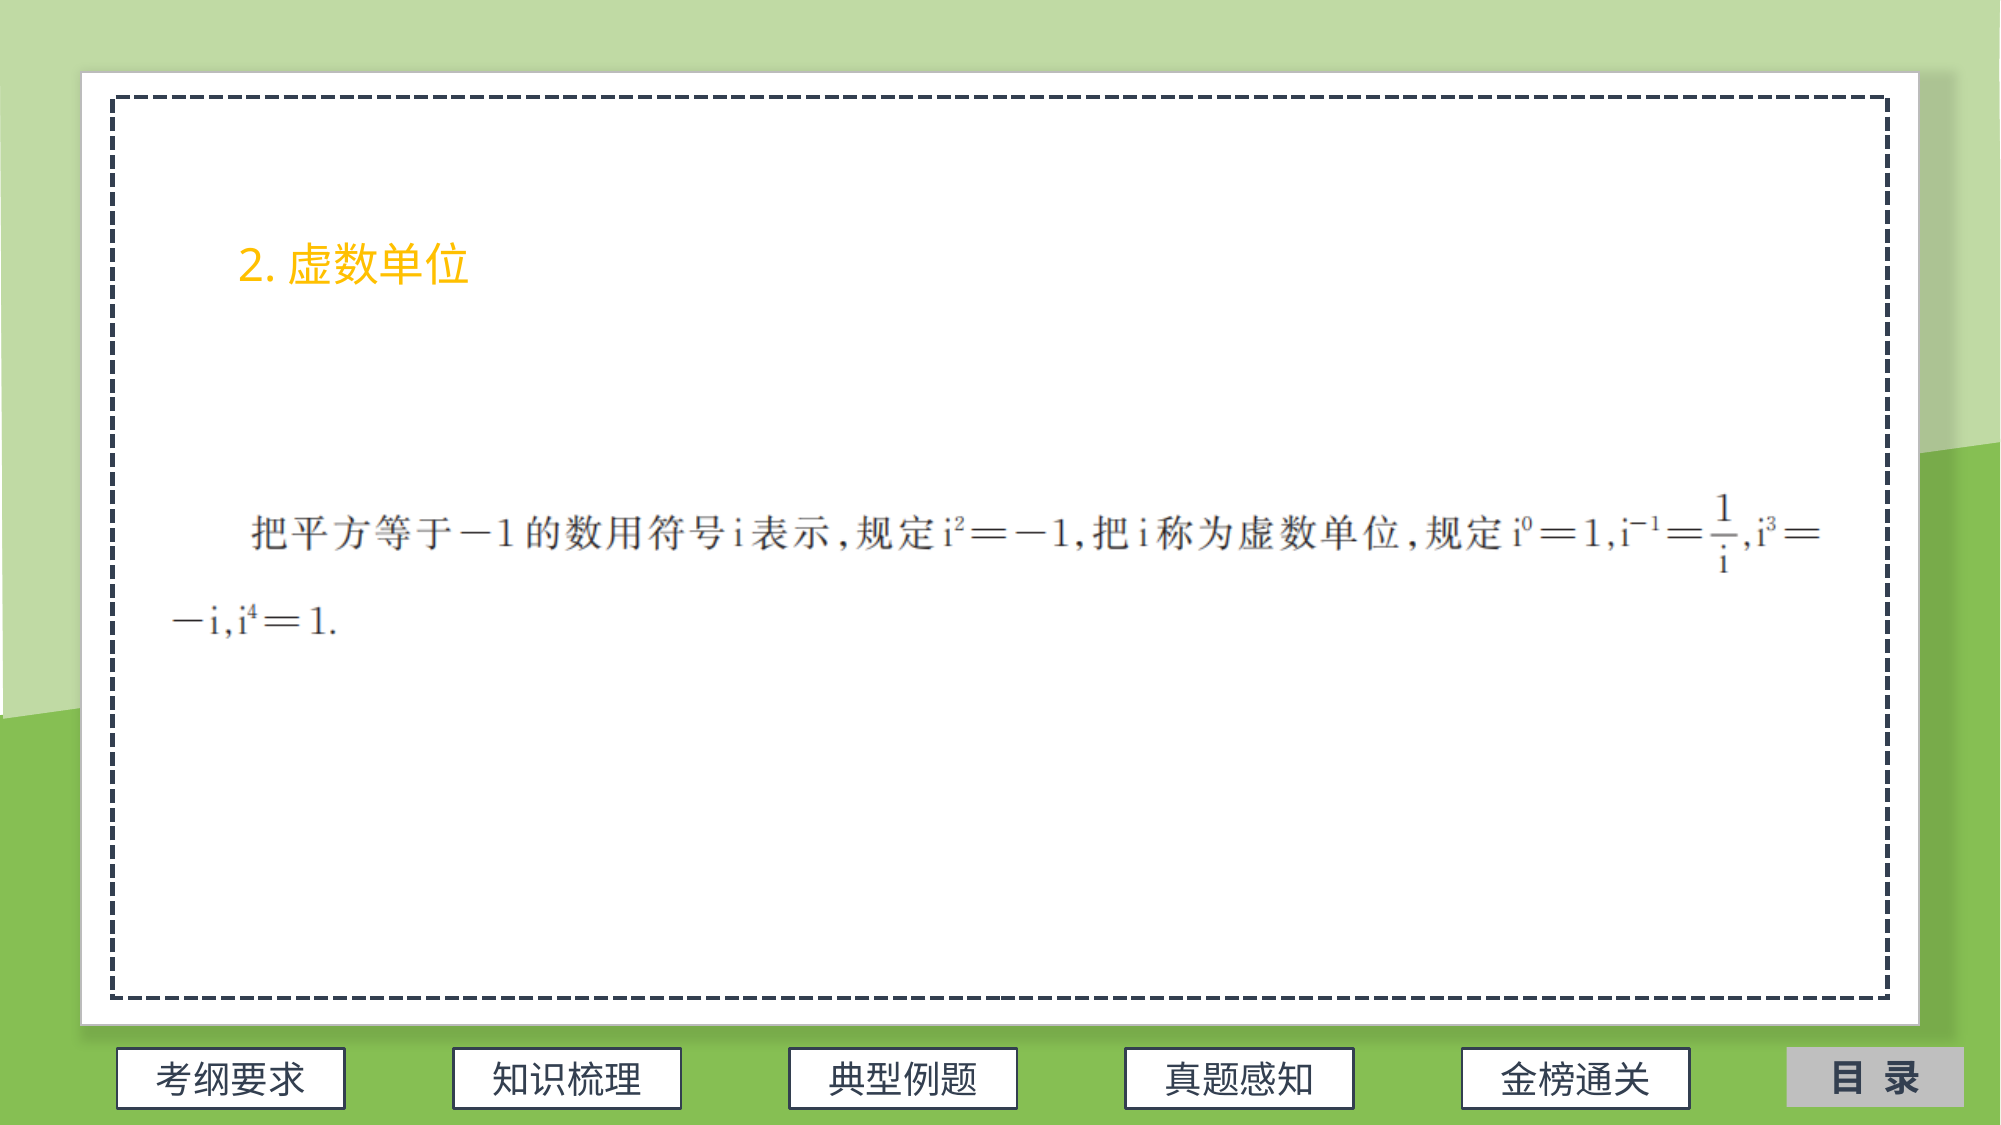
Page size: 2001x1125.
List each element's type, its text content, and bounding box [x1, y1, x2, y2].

text_box 2.虚数单位 [223, 210, 1224, 298]
picture [168, 471, 1832, 654]
